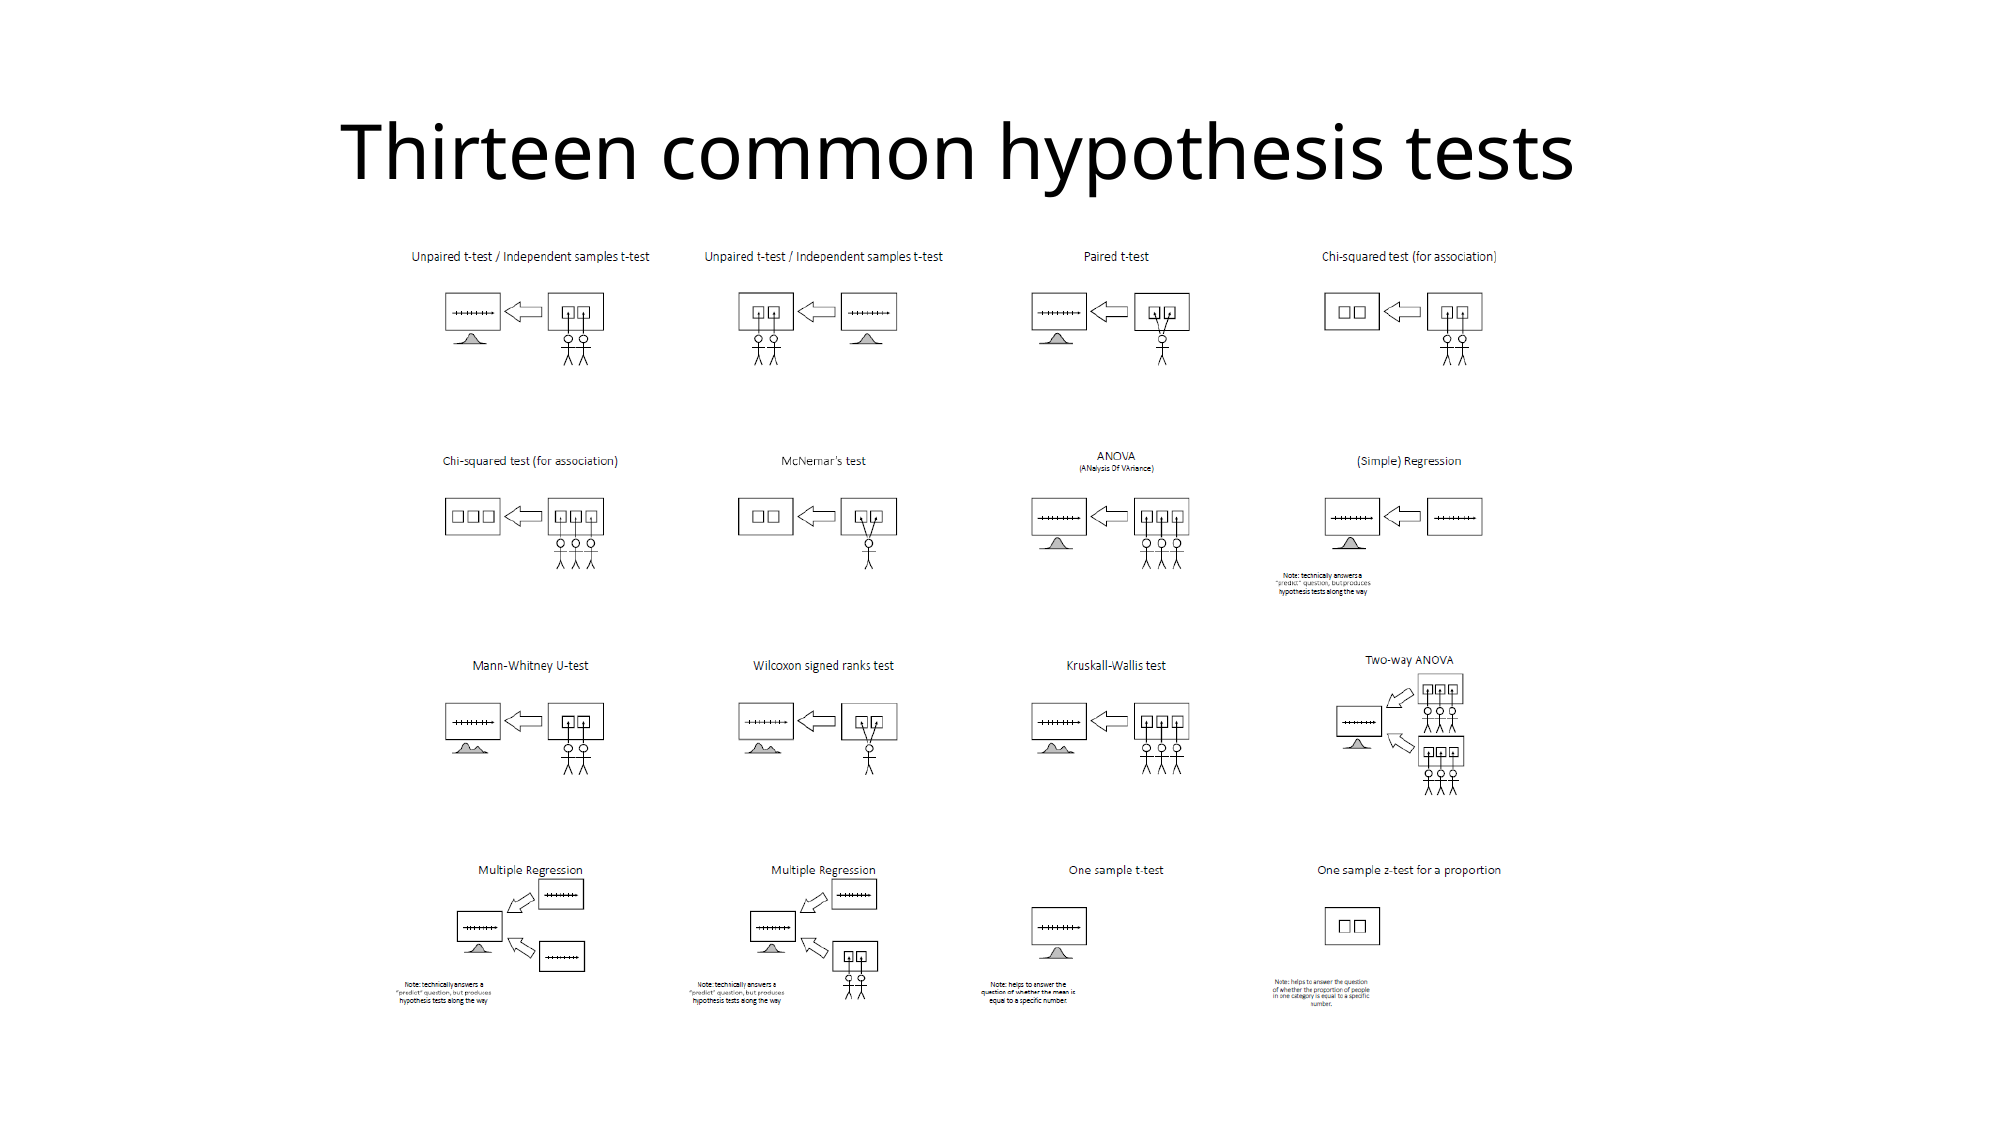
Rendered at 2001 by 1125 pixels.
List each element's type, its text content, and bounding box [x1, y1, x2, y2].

title Thirteen common hypothesis tests [225, 79, 1692, 232]
picture [391, 231, 1526, 1024]
